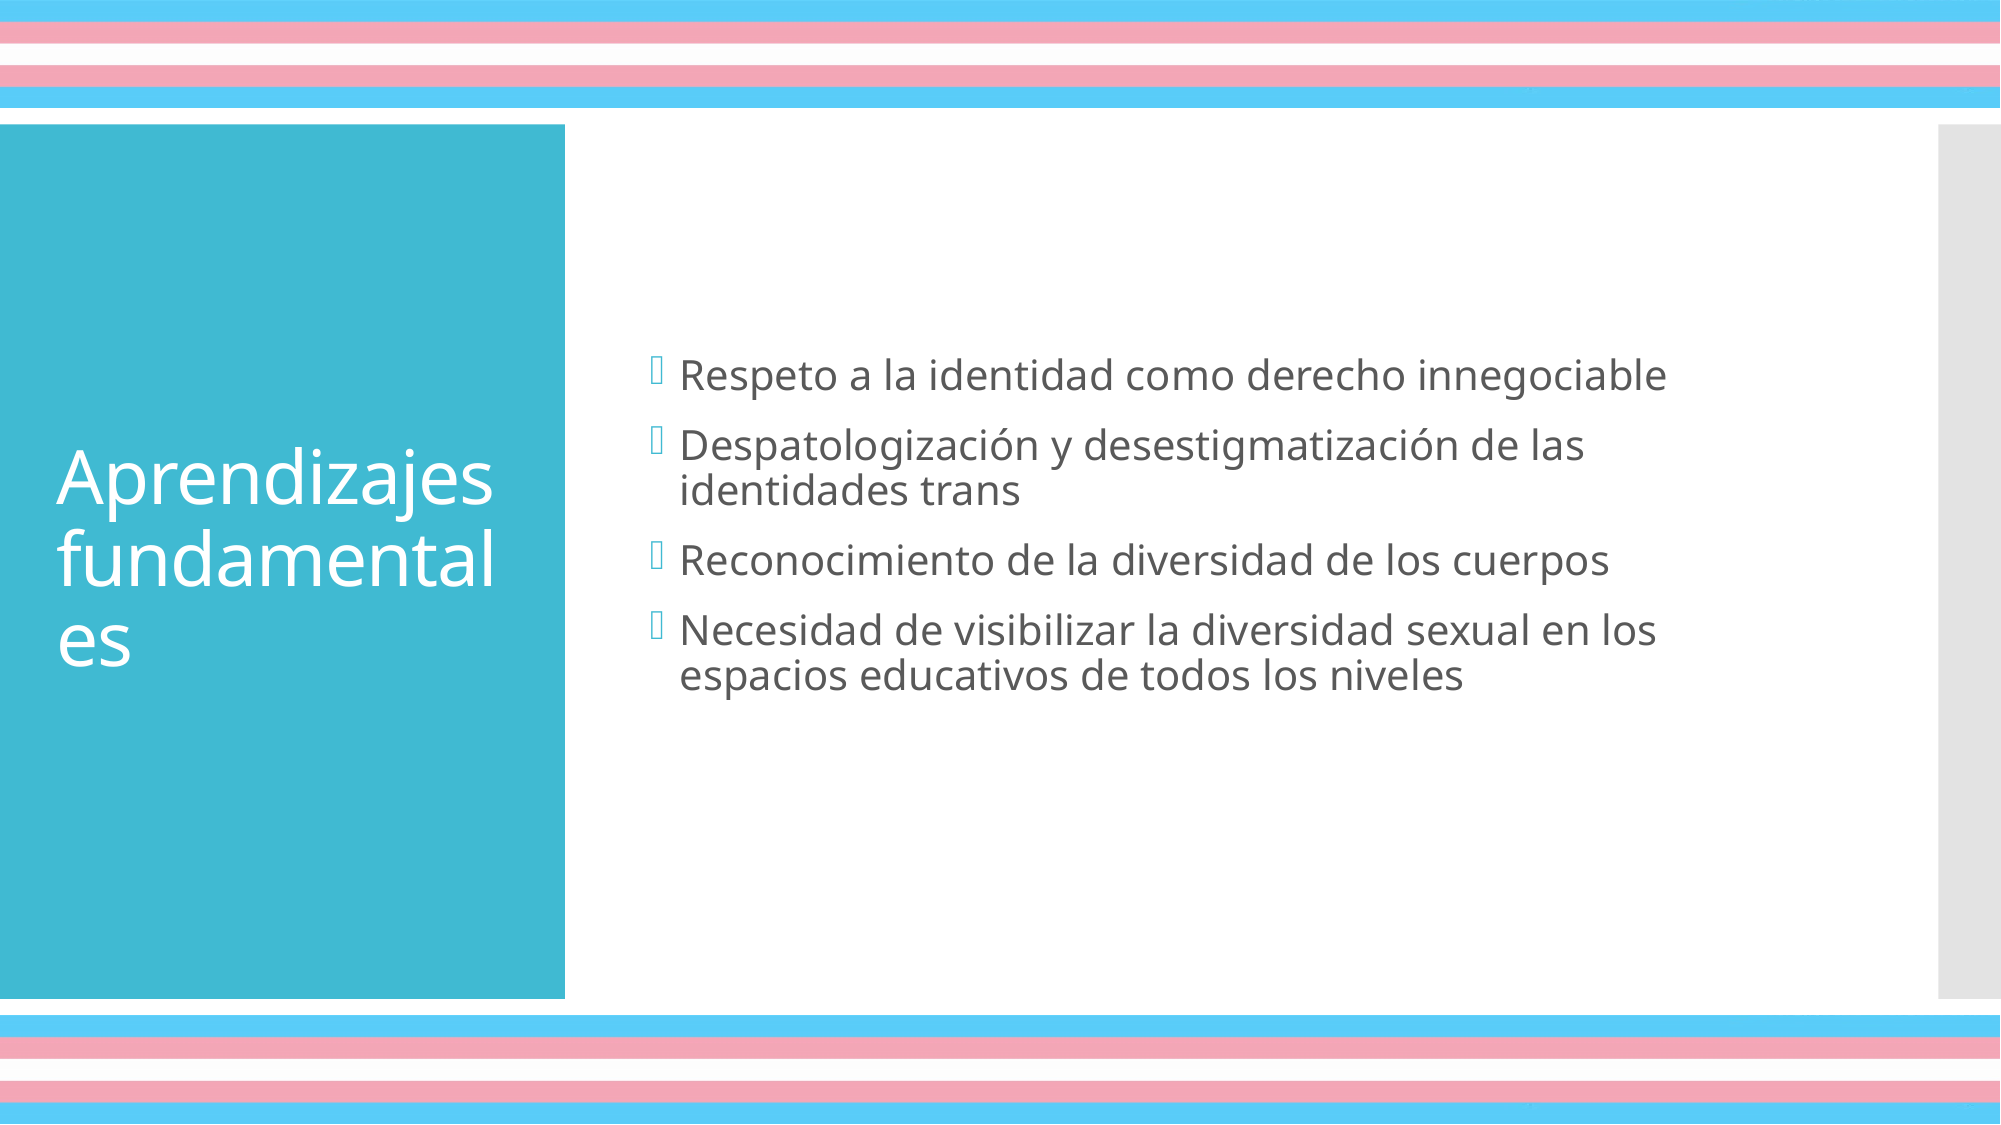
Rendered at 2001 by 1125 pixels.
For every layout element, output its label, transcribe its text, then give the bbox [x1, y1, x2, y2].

list Respeto a la identidad como derecho innegociable Despatologización y desestigmatización de las identidades trans Reconocimiento de la diversidad de los cuerpos Necesidad de visibilizar la diversidad sexual en los espacios educativos de todos los niveles [634, 141, 1835, 982]
picture [0, 1015, 2000, 1124]
title Aprendizajes fundamentales [41, 184, 525, 940]
picture [0, 0, 2000, 108]
